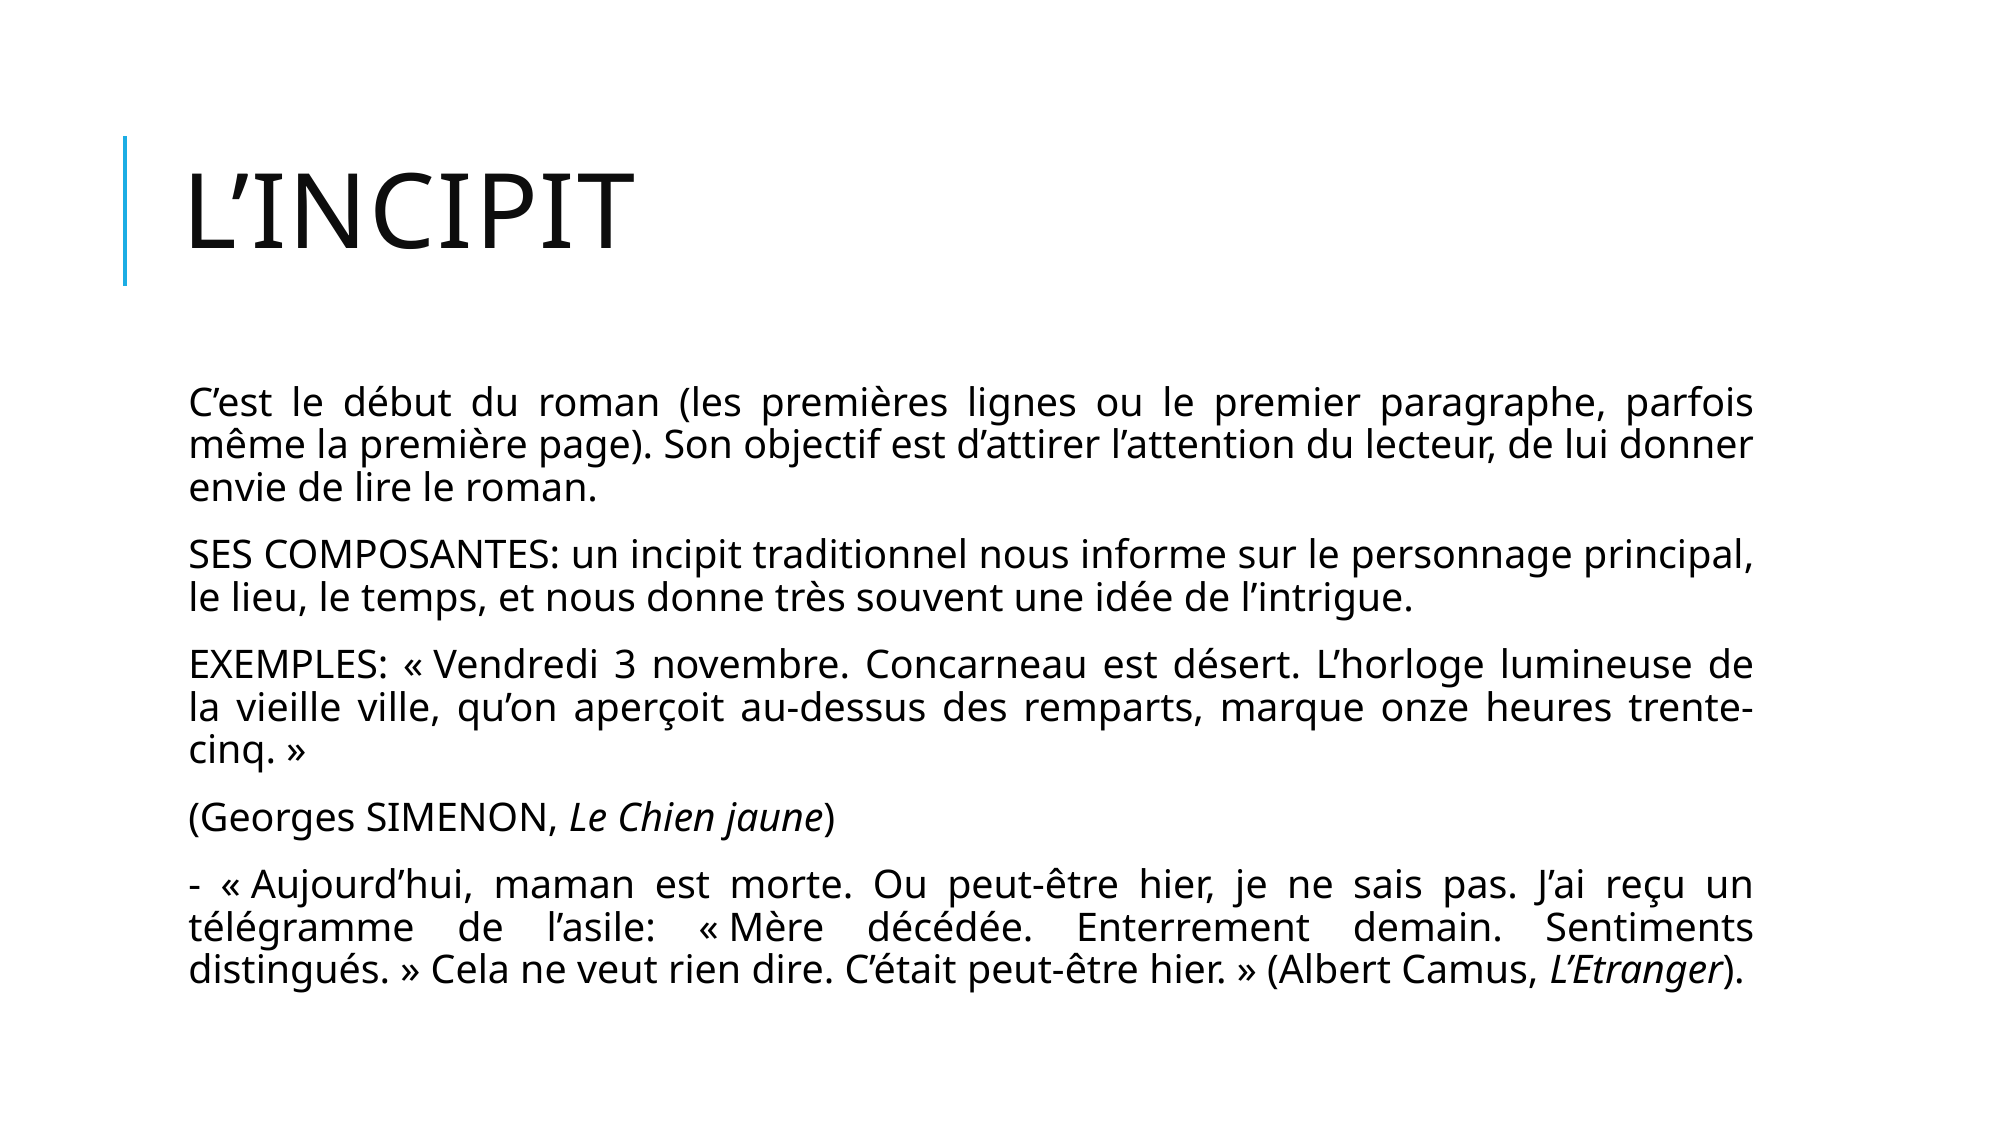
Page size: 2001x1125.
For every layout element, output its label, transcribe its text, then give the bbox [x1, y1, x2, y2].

title L’INCIPIT [168, 96, 1763, 342]
list C’est le début du roman (les premières lignes ou le premier paragraphe, parfois même la première page). Son objectif est d’attirer l’attention du lecteur, de lui donner envie de lire le roman. SES COMPOSANTES: un incipit traditionnel nous informe sur le personnage principal, le lieu, le temps, et nous donne très souvent une idée de l’intrigue. EXEMPLES: « Vendredi 3 novembre. Concarneau est désert. L’horloge lumineuse de la vieille ville, qu’on aperçoit au-dessus des remparts, marque onze heures trente-cinq. » (Georges SIMENON, Le Chien jaune) - « Aujourd’hui, maman est morte. Ou peut-être hier, je ne sais pas. J’ai reçu un télégramme de l’asile: « Mère décédée. Enterrement demain. Sentiments distingués. » Cela ne veut rien dire. C’était peut-être hier. » (Albert Camus, L’Etranger). [168, 375, 1763, 1035]
